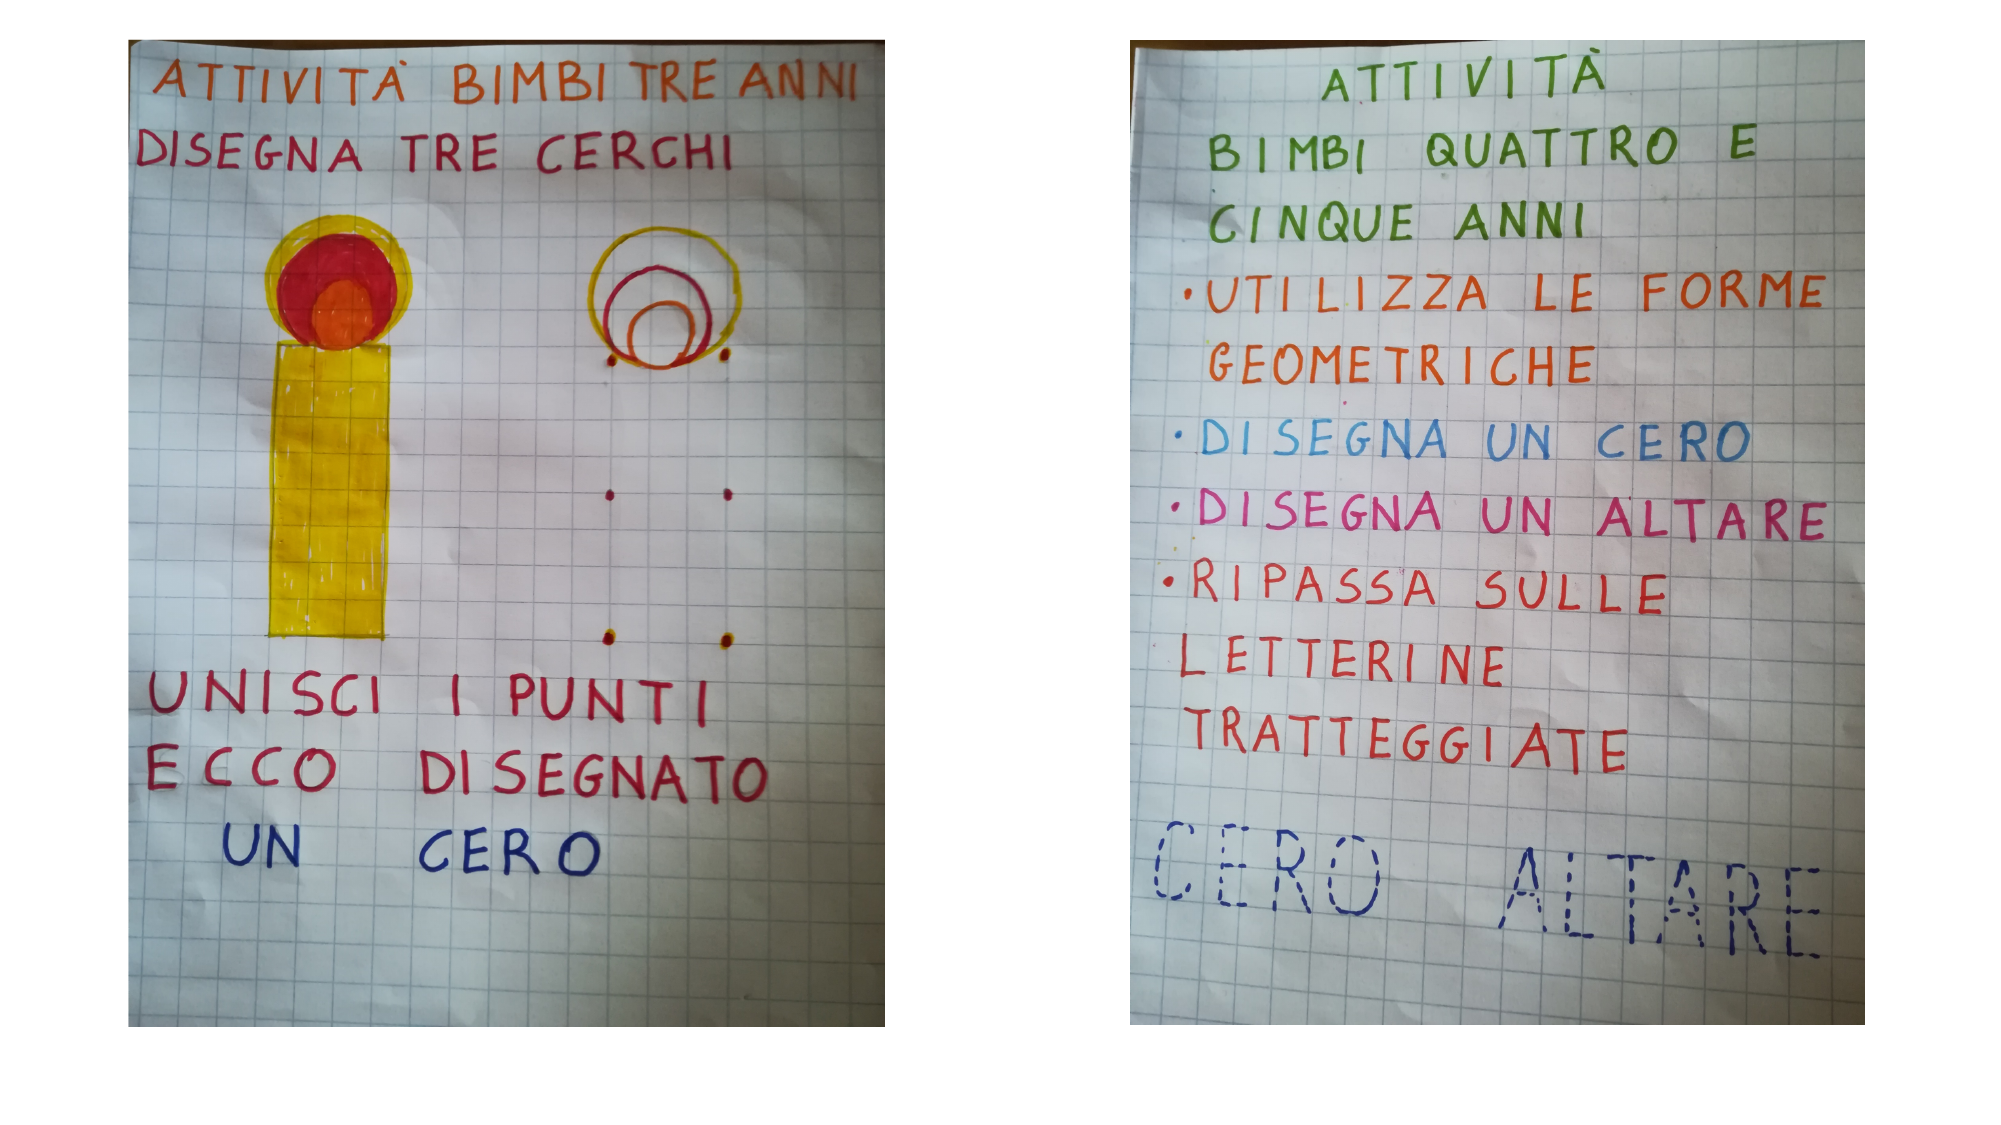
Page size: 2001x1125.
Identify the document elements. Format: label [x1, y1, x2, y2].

picture [1130, 40, 1865, 1025]
picture [12, 41, 1001, 1026]
